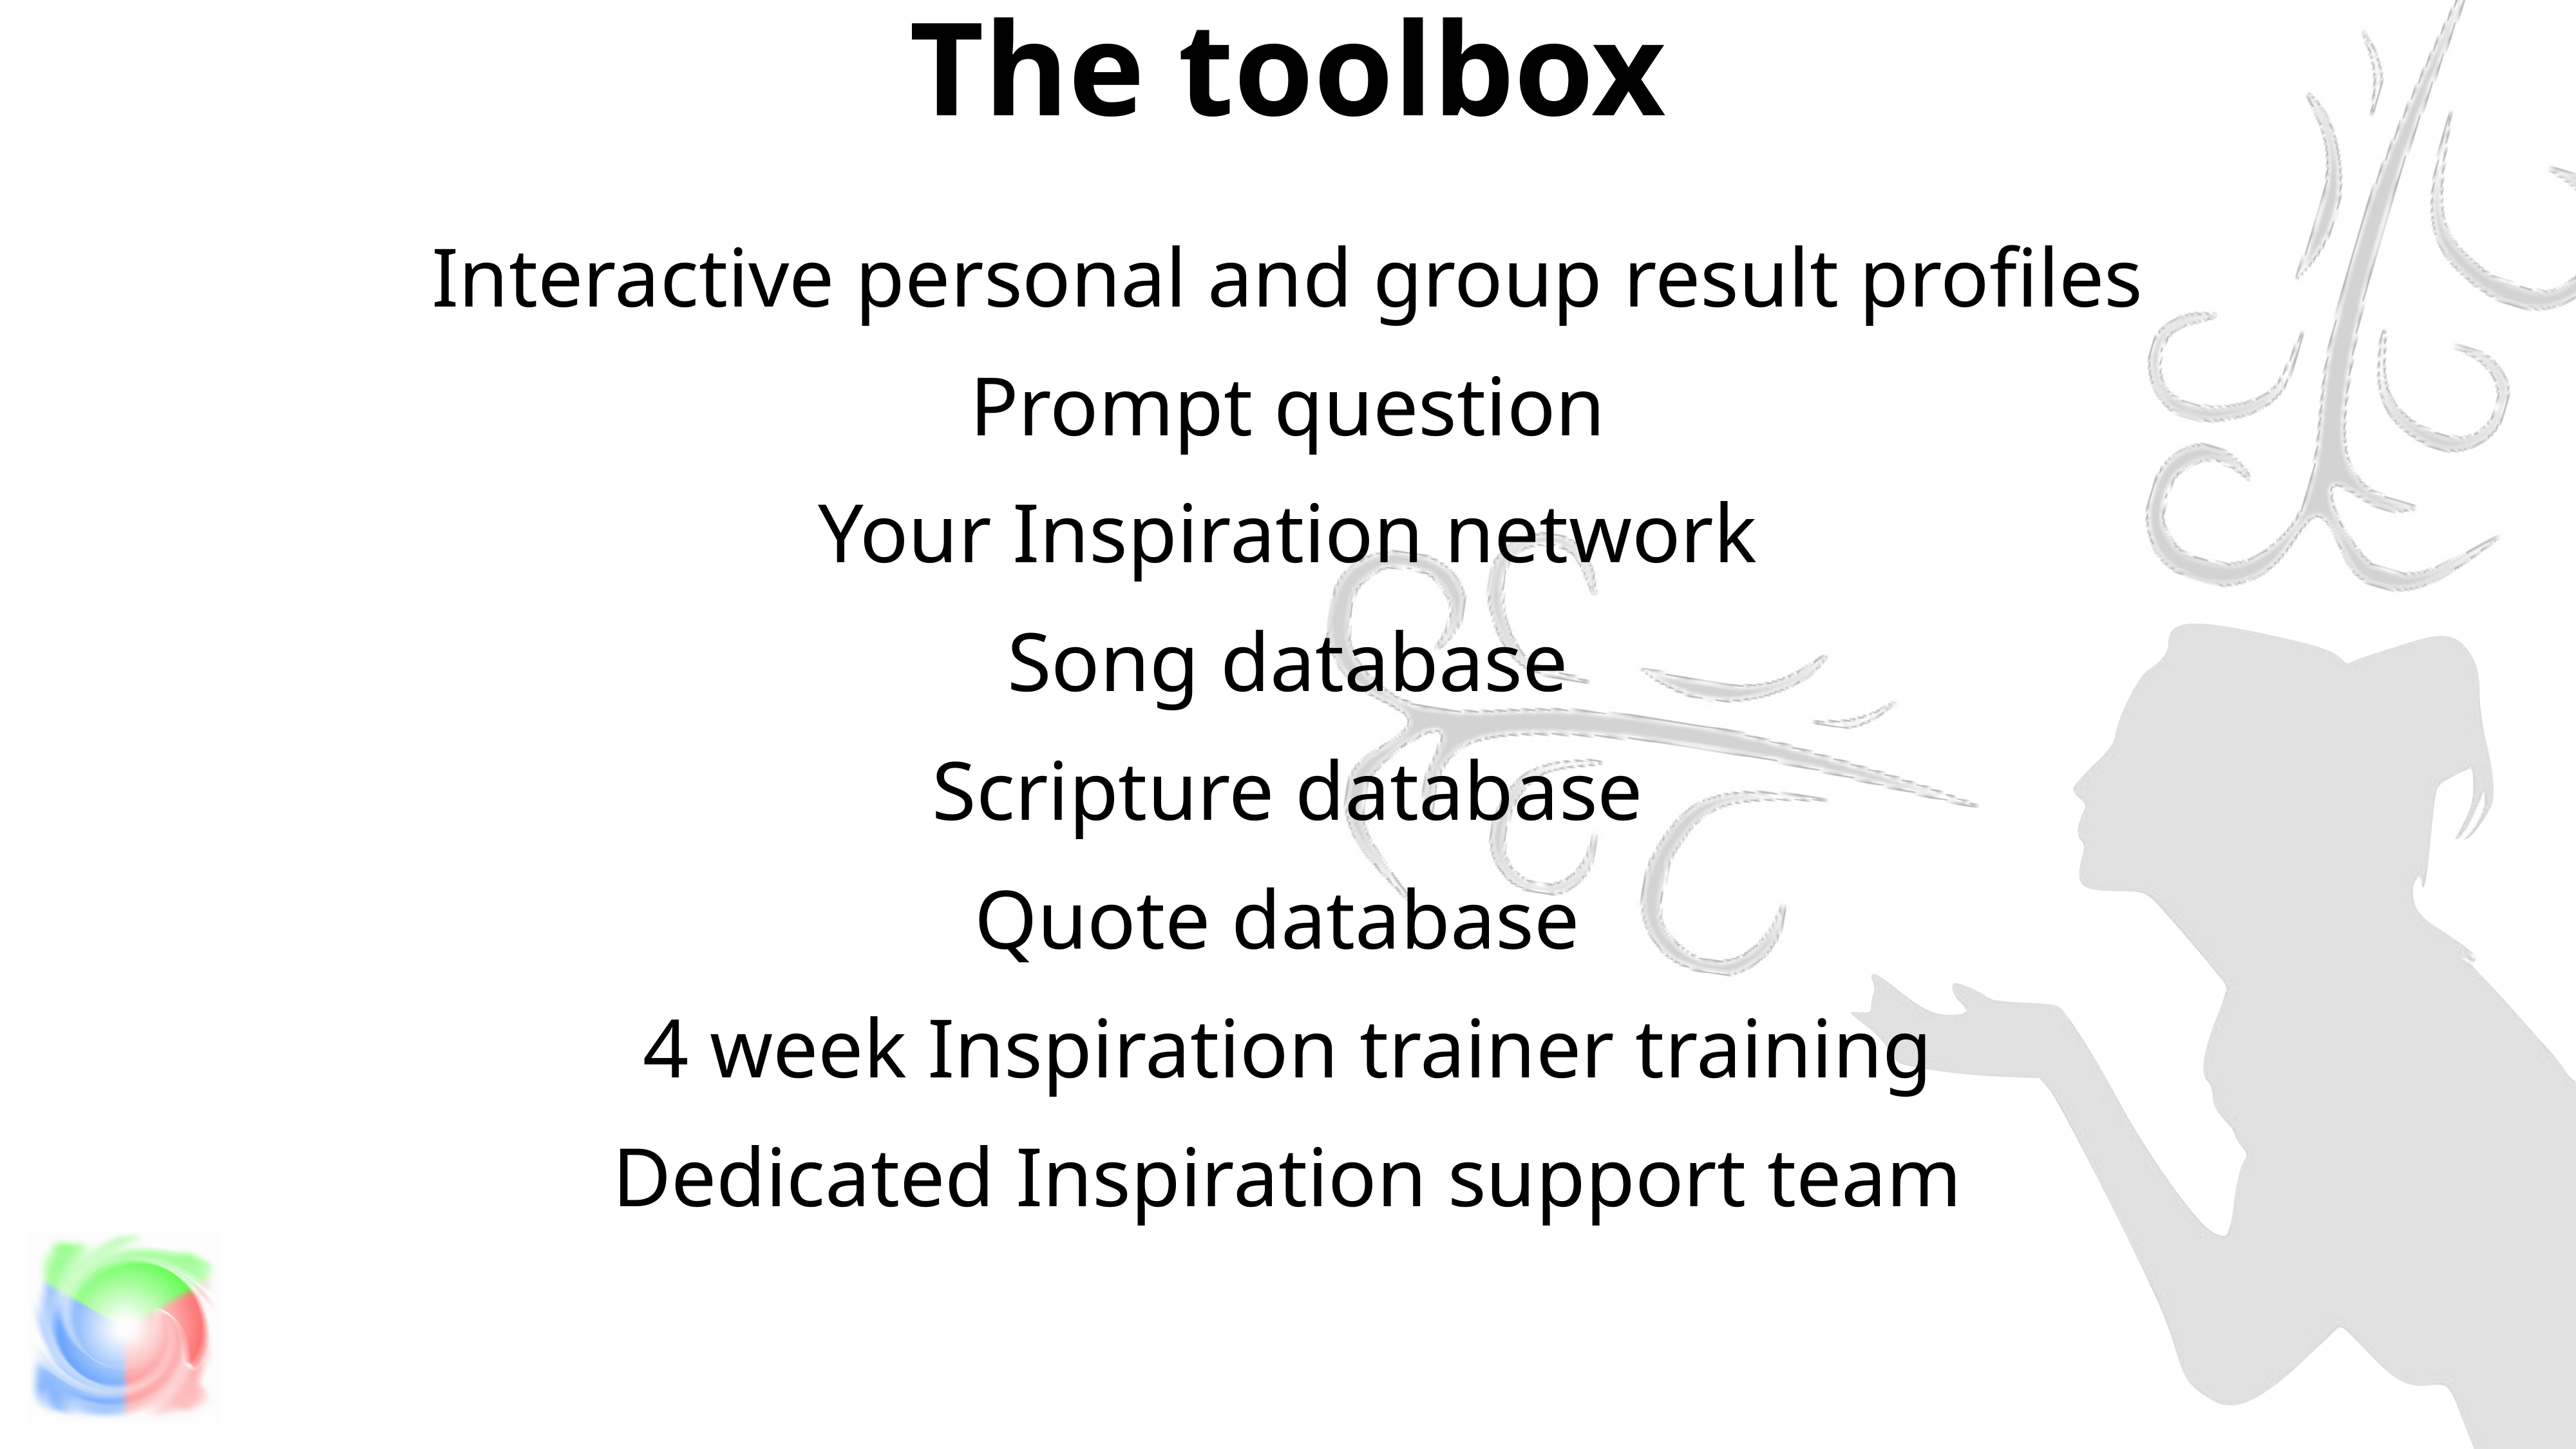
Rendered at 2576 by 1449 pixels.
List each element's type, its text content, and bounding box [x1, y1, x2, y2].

picture [30, 1232, 221, 1423]
text_box Interactive personal and group result profiles Prompt question [378, 221, 2047, 458]
picture [1309, 0, 2576, 1449]
text_box Your Inspiration network Song database Scripture database Quote database 4 week Inspiration trainer training Dedicated Inspiration support team [378, 476, 2198, 1228]
text_box The toolbox [278, 24, 2298, 143]
